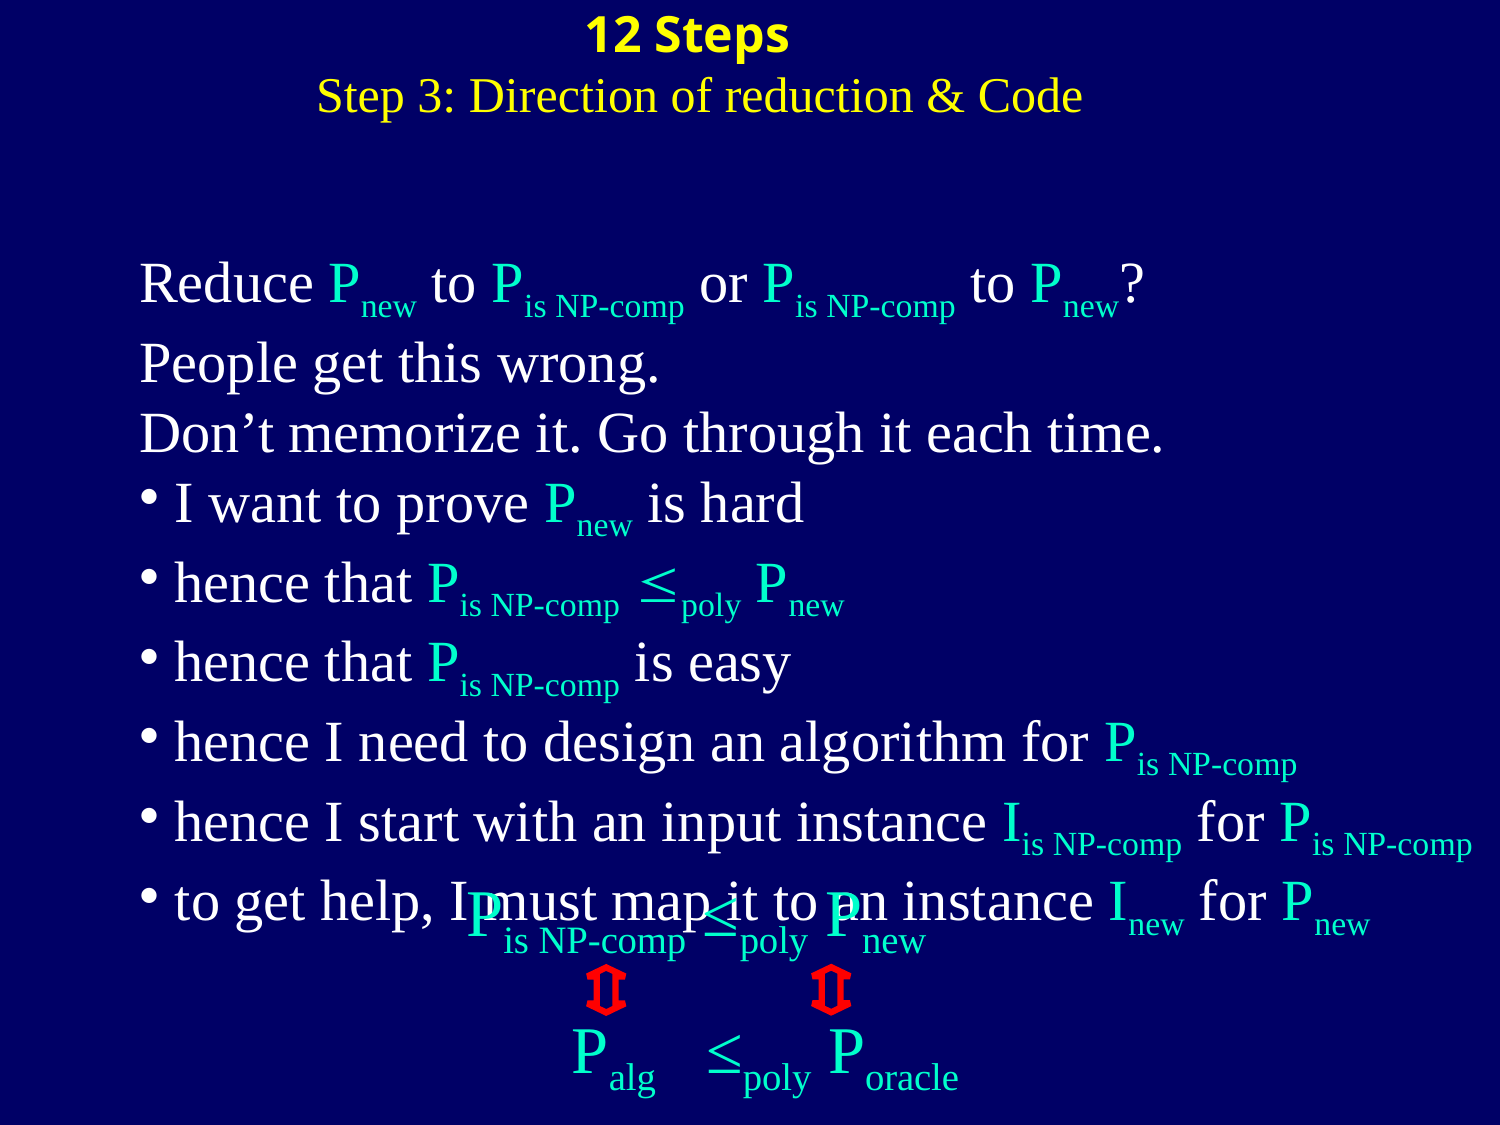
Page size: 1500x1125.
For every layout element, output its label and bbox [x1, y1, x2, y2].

text_box [94, 236, 1500, 1096]
text_box [643, 1074, 649, 1082]
text_box [212, 0, 1188, 138]
text_box [642, 1091, 651, 1096]
text_box [749, 1075, 756, 1088]
